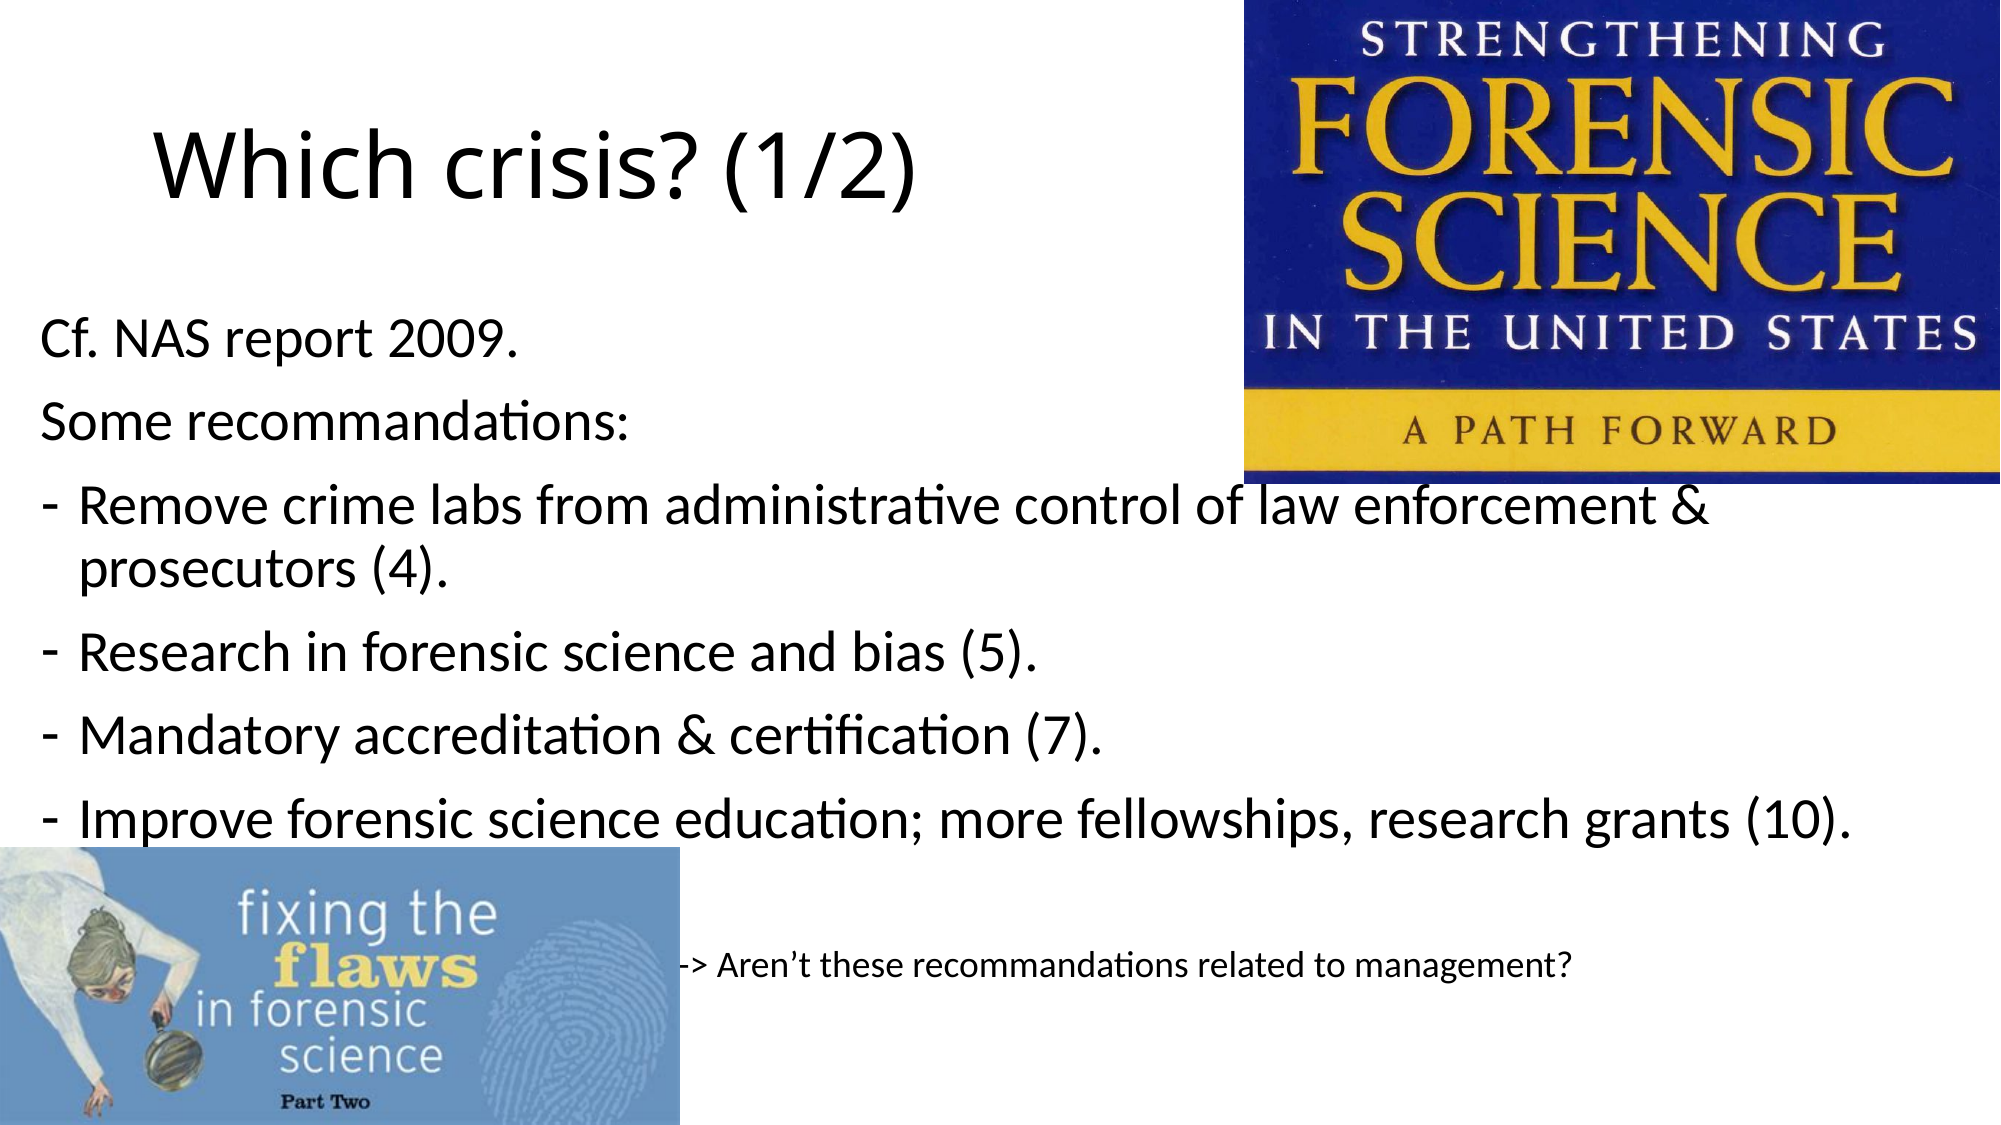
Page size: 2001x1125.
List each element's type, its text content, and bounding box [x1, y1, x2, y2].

picture [0, 847, 680, 1125]
list Cf. NAS report 2009. Some recommandations: Remove crime labs from administrative control of law enforcement & prosecutors (4). Research in forensic science and bias (5). Mandatory accreditation & certification (7). Improve forensic science education; more fellowships, research grants (10). -> Aren’t these recommandations related to management? [25, 299, 2000, 1014]
title Which crisis? (1/2) [137, 59, 1244, 278]
picture [1244, 0, 2000, 484]
